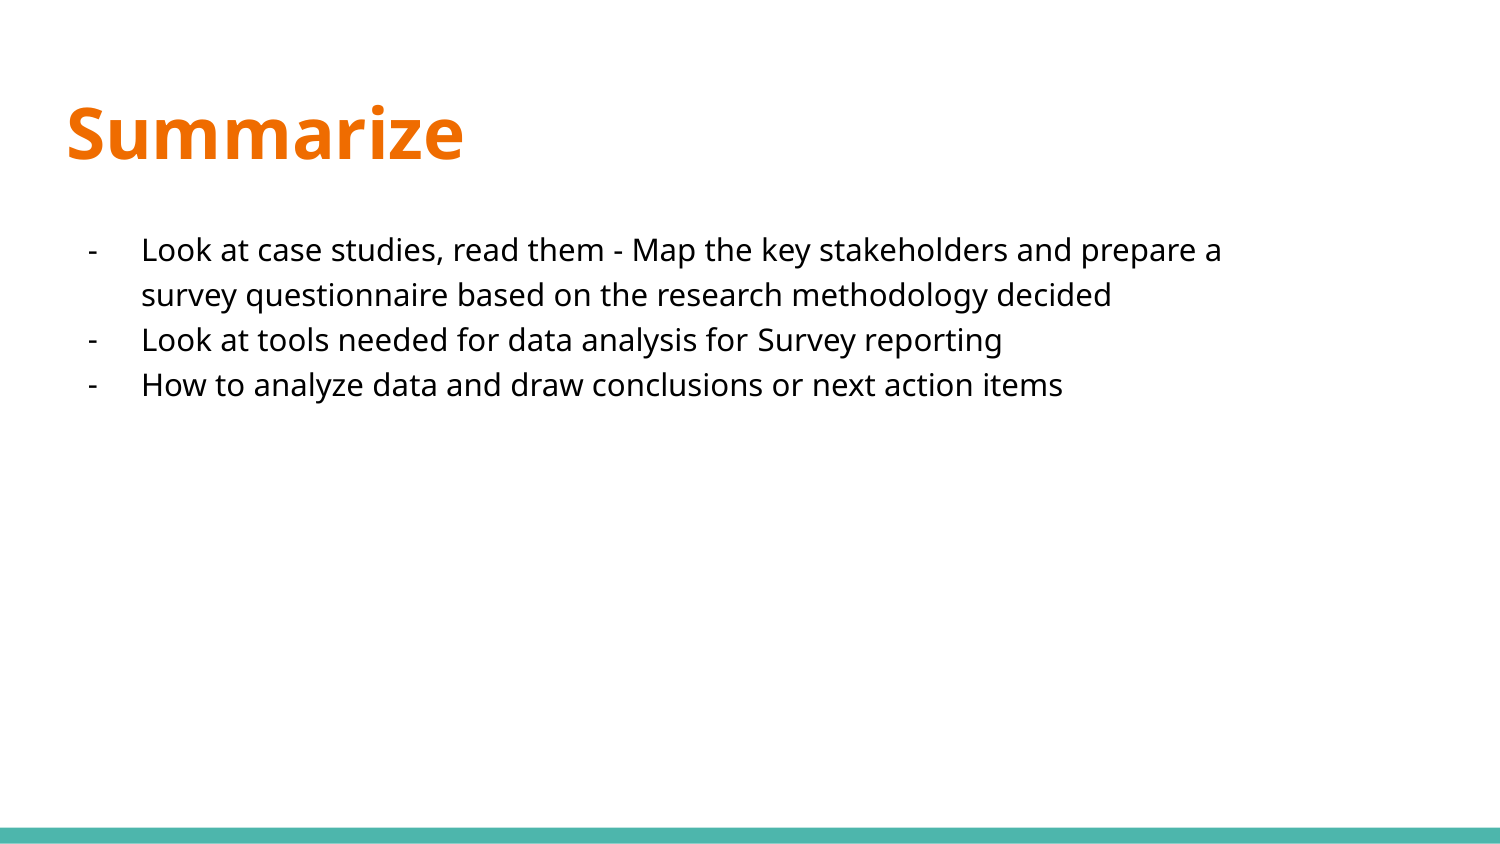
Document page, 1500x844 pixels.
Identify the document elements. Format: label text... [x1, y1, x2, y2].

list Look at case studies, read them - Map the key stakeholders and prepare a survey questionnaire based on the research methodology decided Look at tools needed for data analysis for Survey reporting How to analyze data and draw conclusions or next action items [51, 207, 1301, 750]
title Summarize [51, 72, 1449, 189]
